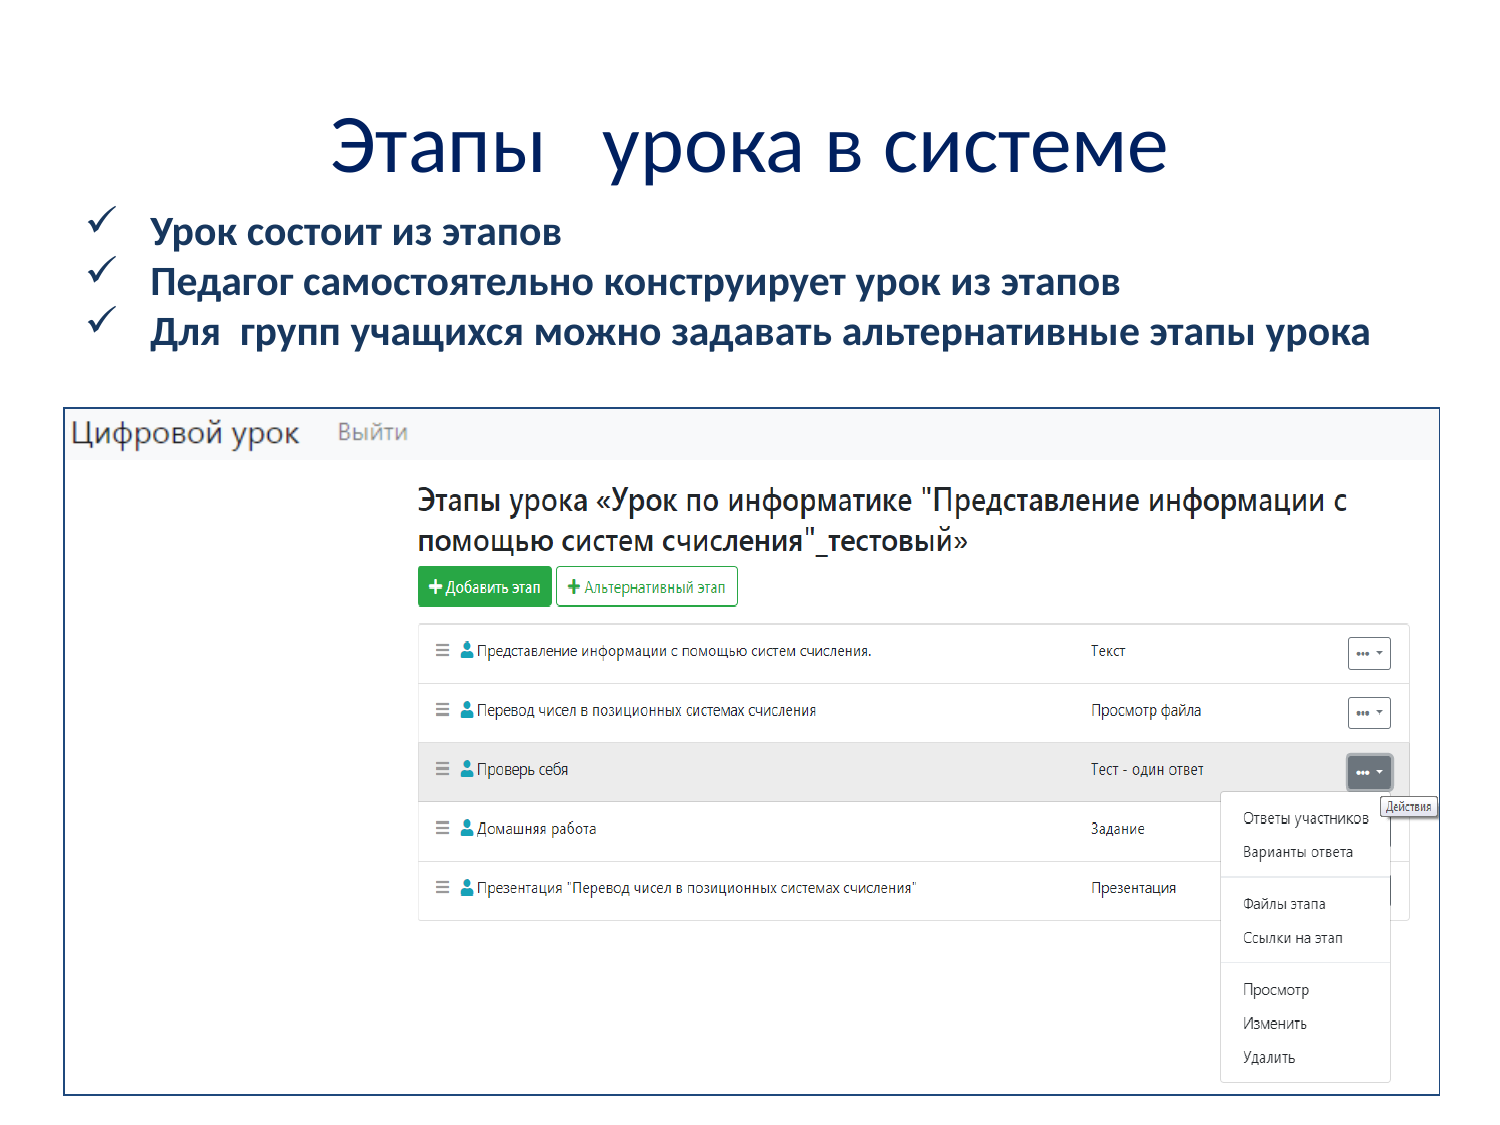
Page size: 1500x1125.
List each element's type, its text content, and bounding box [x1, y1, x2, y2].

title Этапы урока в системе [75, 45, 1425, 196]
text_box Урок состоит из этапов Педагог самостоятельно конструирует урок из этапов Для групп учащихся можно задавать альтернативные этапы урока [69, 196, 1439, 407]
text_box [64, 408, 1439, 1095]
